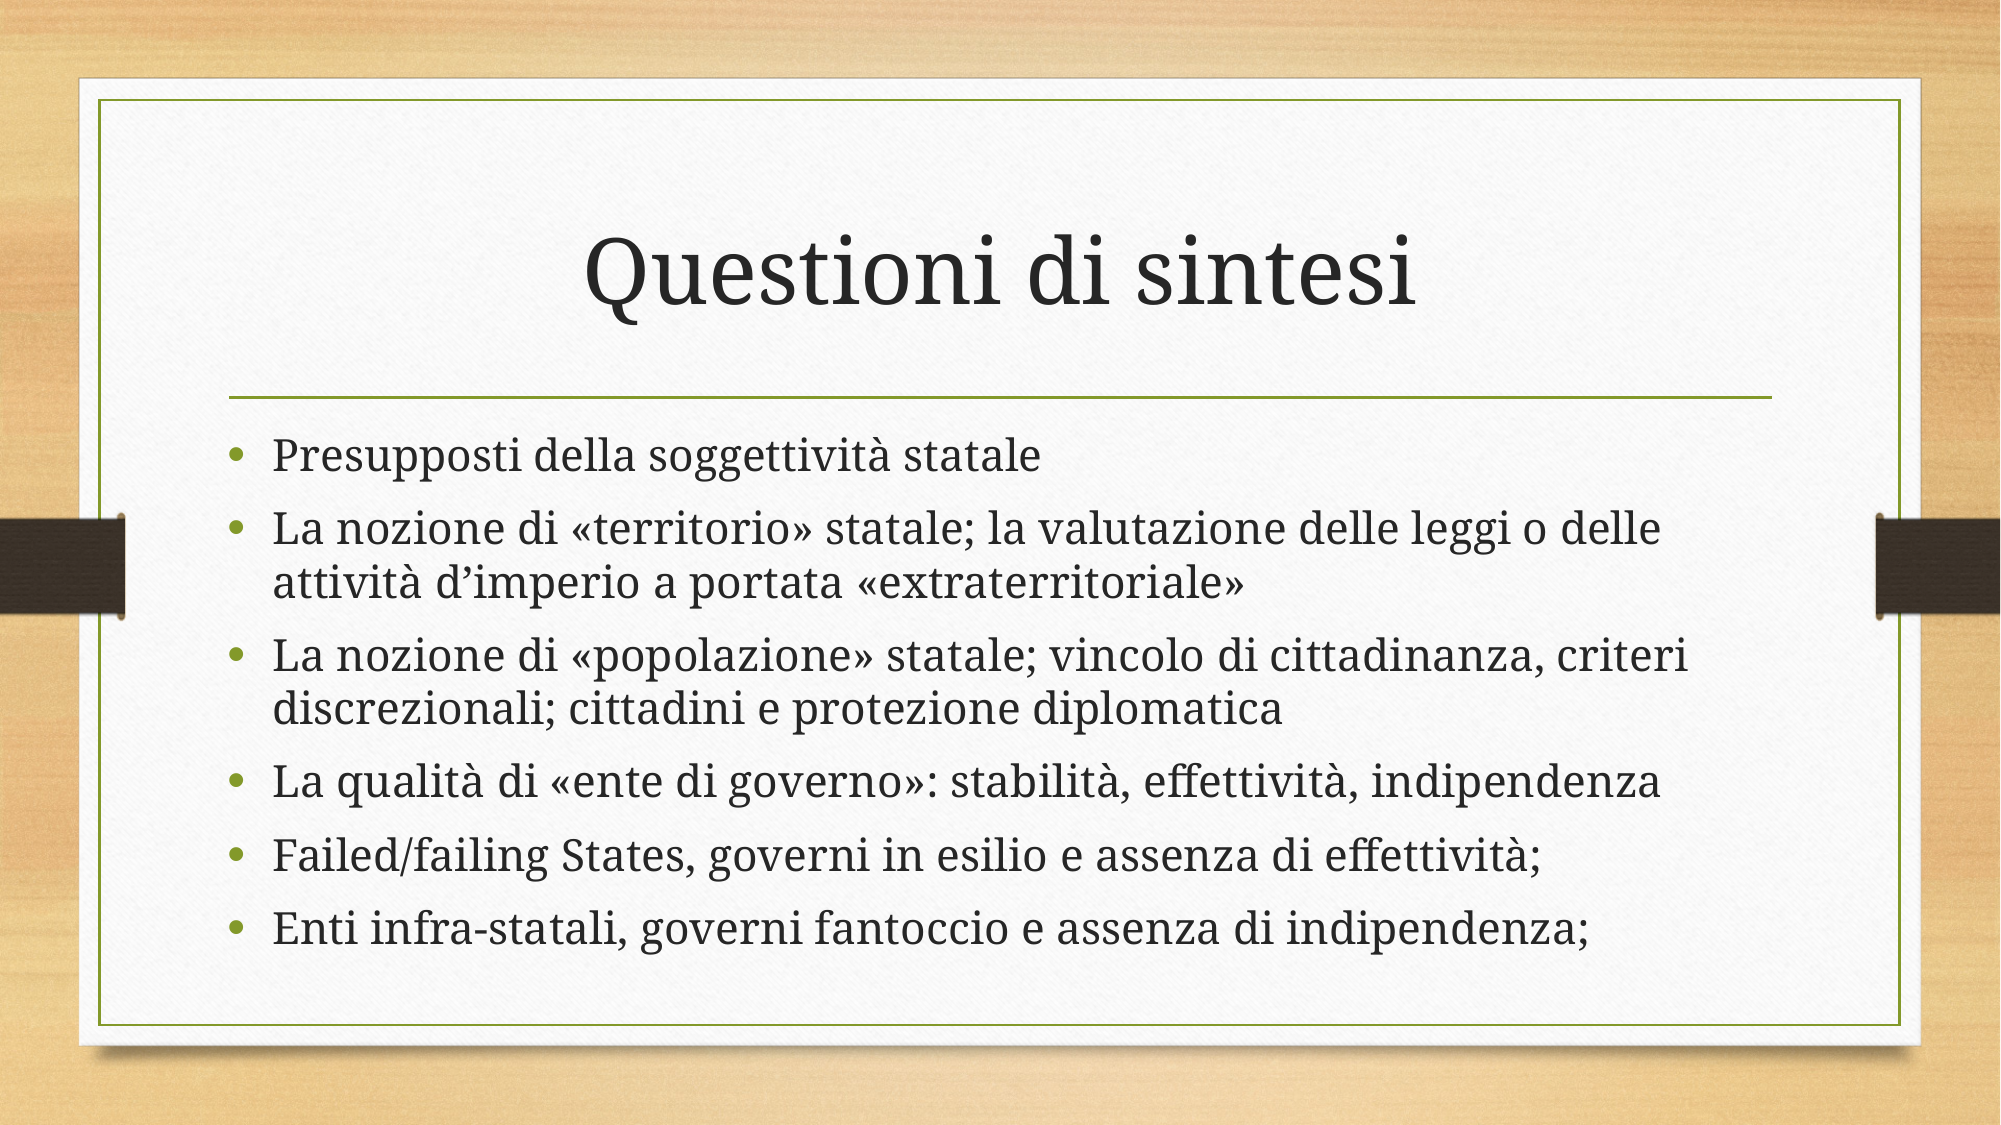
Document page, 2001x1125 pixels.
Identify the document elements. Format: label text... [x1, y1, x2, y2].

title Questioni di sintesi [212, 161, 1788, 375]
list Presupposti della soggettività statale La nozione di «territorio» statale; la valutazione delle leggi o delle attività d’imperio a portata «extraterritoriale» La nozione di «popolazione» statale; vincolo di cittadinanza, criteri discrezionali; cittadini e protezione diplomatica La qualità di «ente di governo»: stabilità, effettività, indipendenza Failed/failing States, governi in esilio e assenza di effettività; Enti infra-statali, governi fantoccio e assenza di indipendenza; [212, 419, 1788, 964]
picture [0, 0, 2001, 1125]
